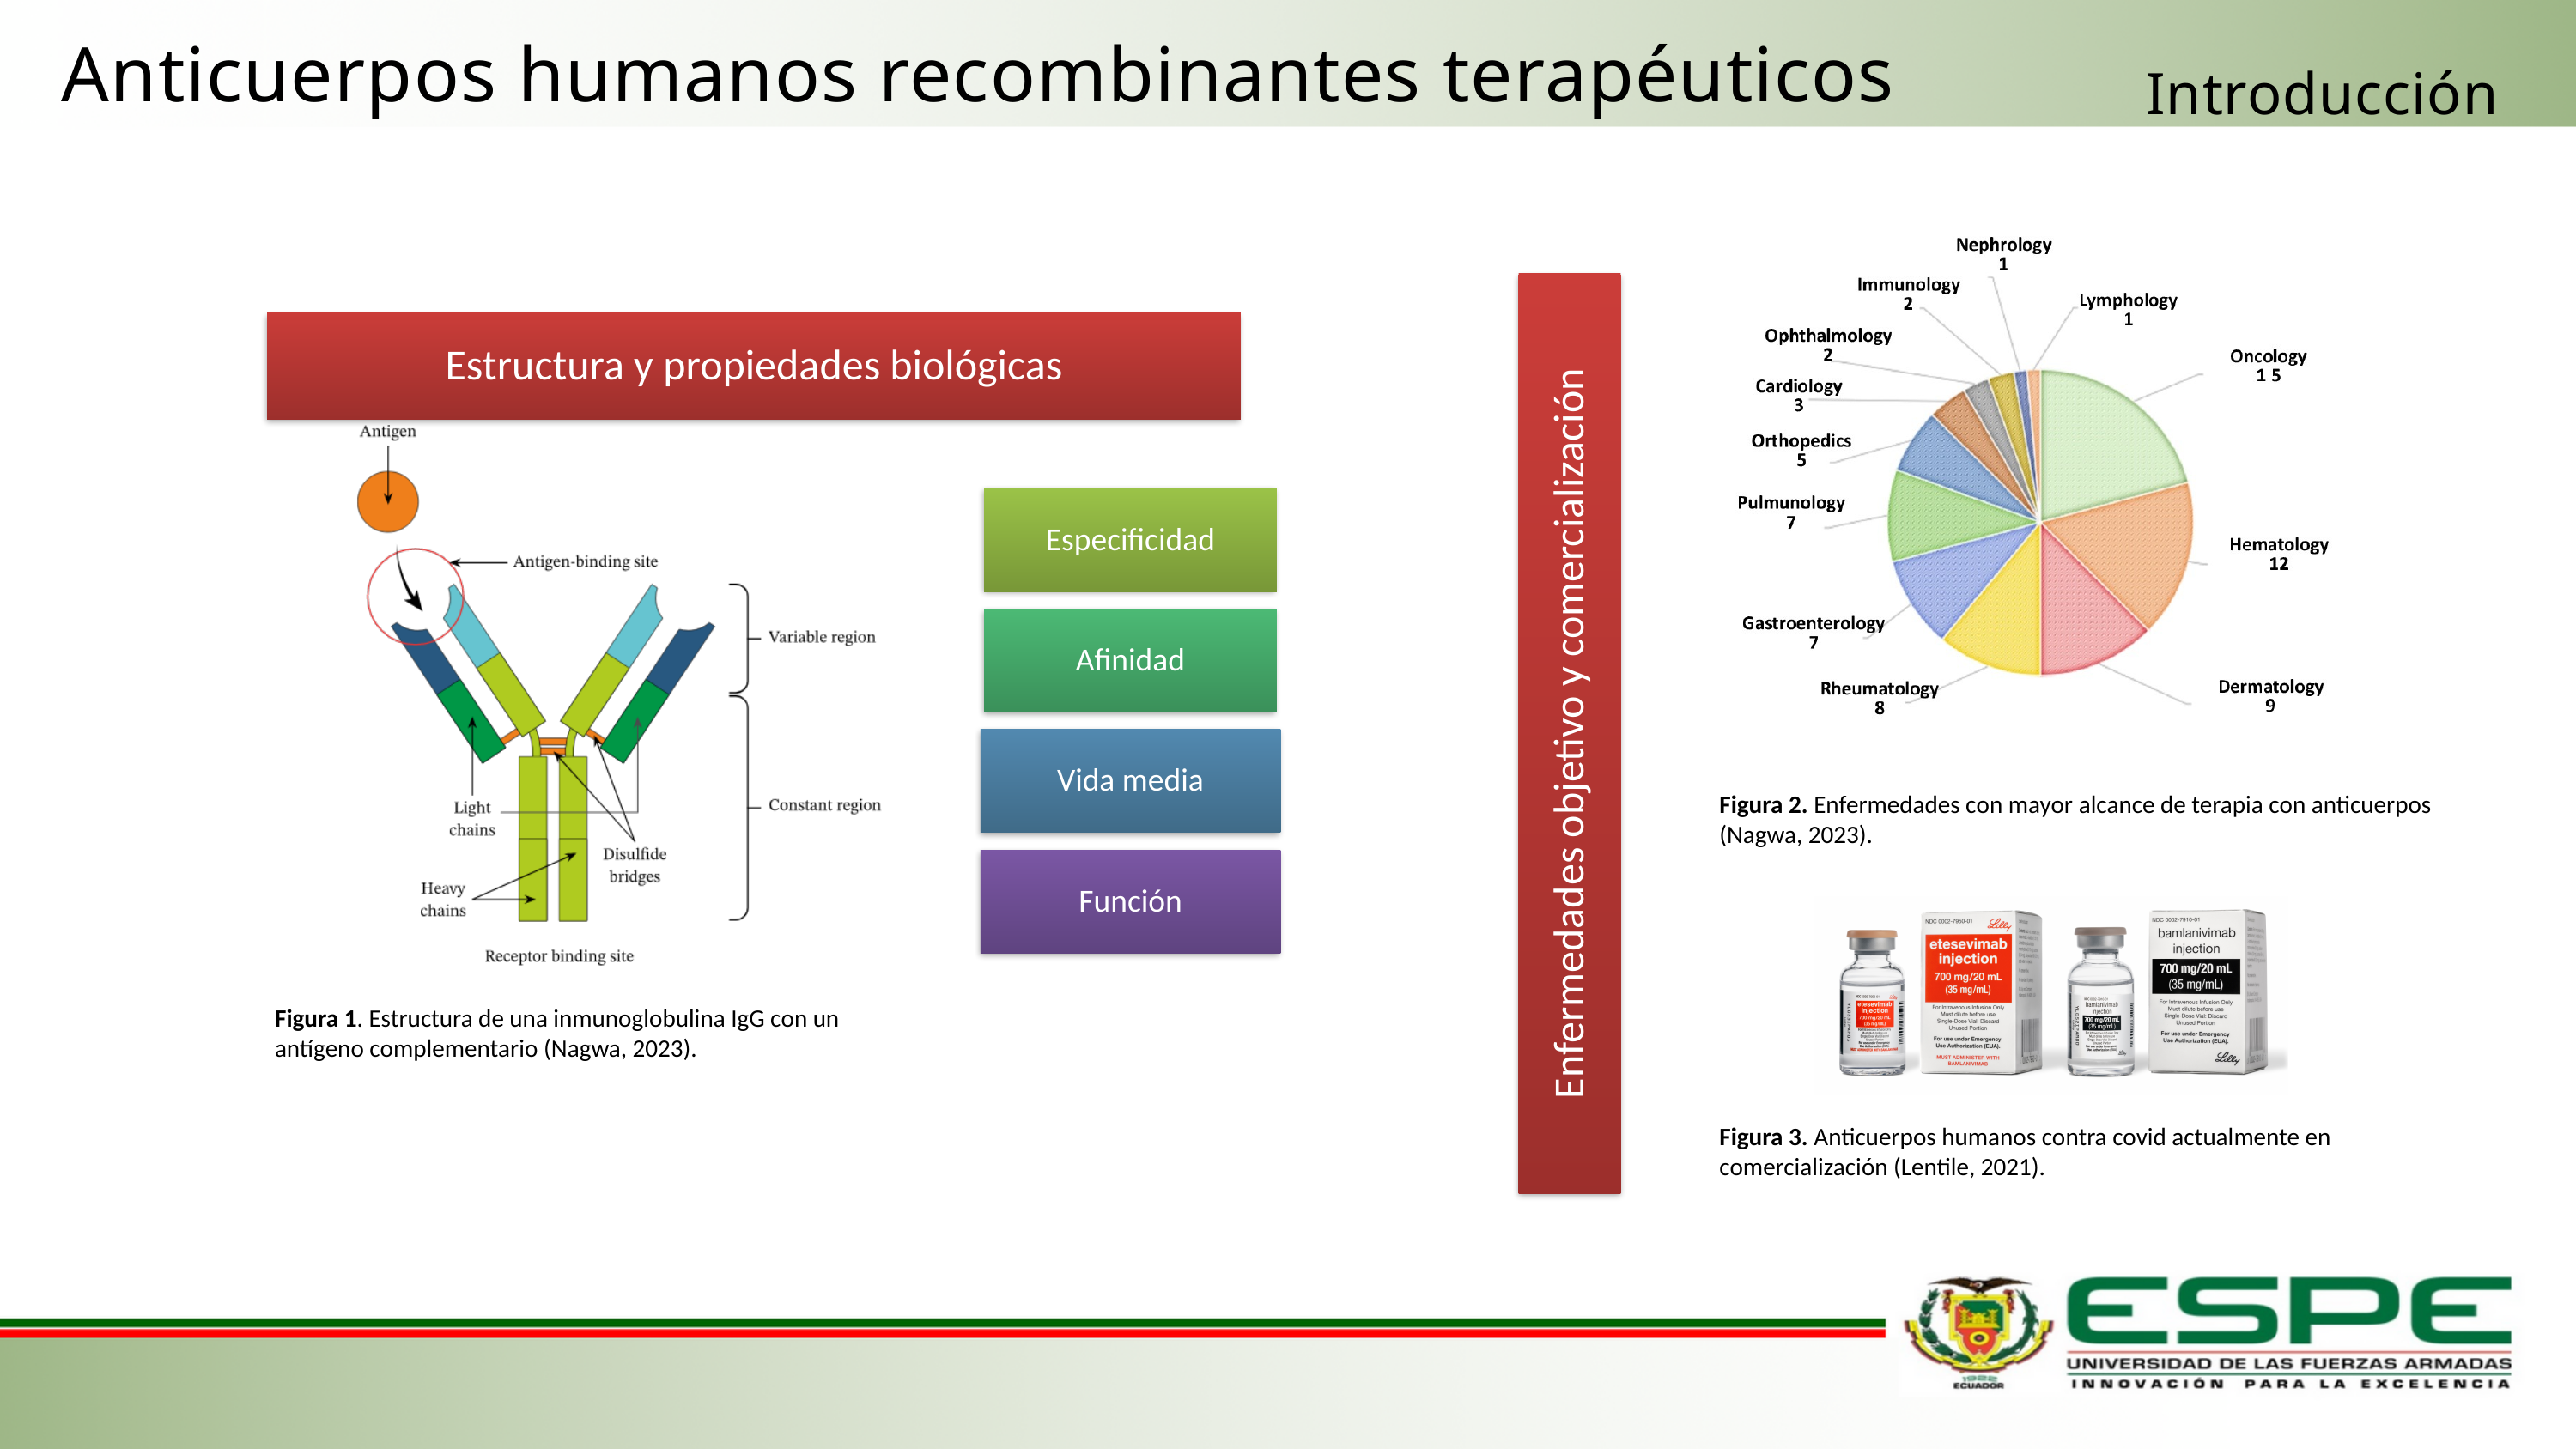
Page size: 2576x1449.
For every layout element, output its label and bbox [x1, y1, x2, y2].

text_box [930, 488, 1331, 954]
text_box [266, 312, 1242, 420]
picture [0, 0, 2576, 1449]
text_box [1502, 661, 2427, 806]
